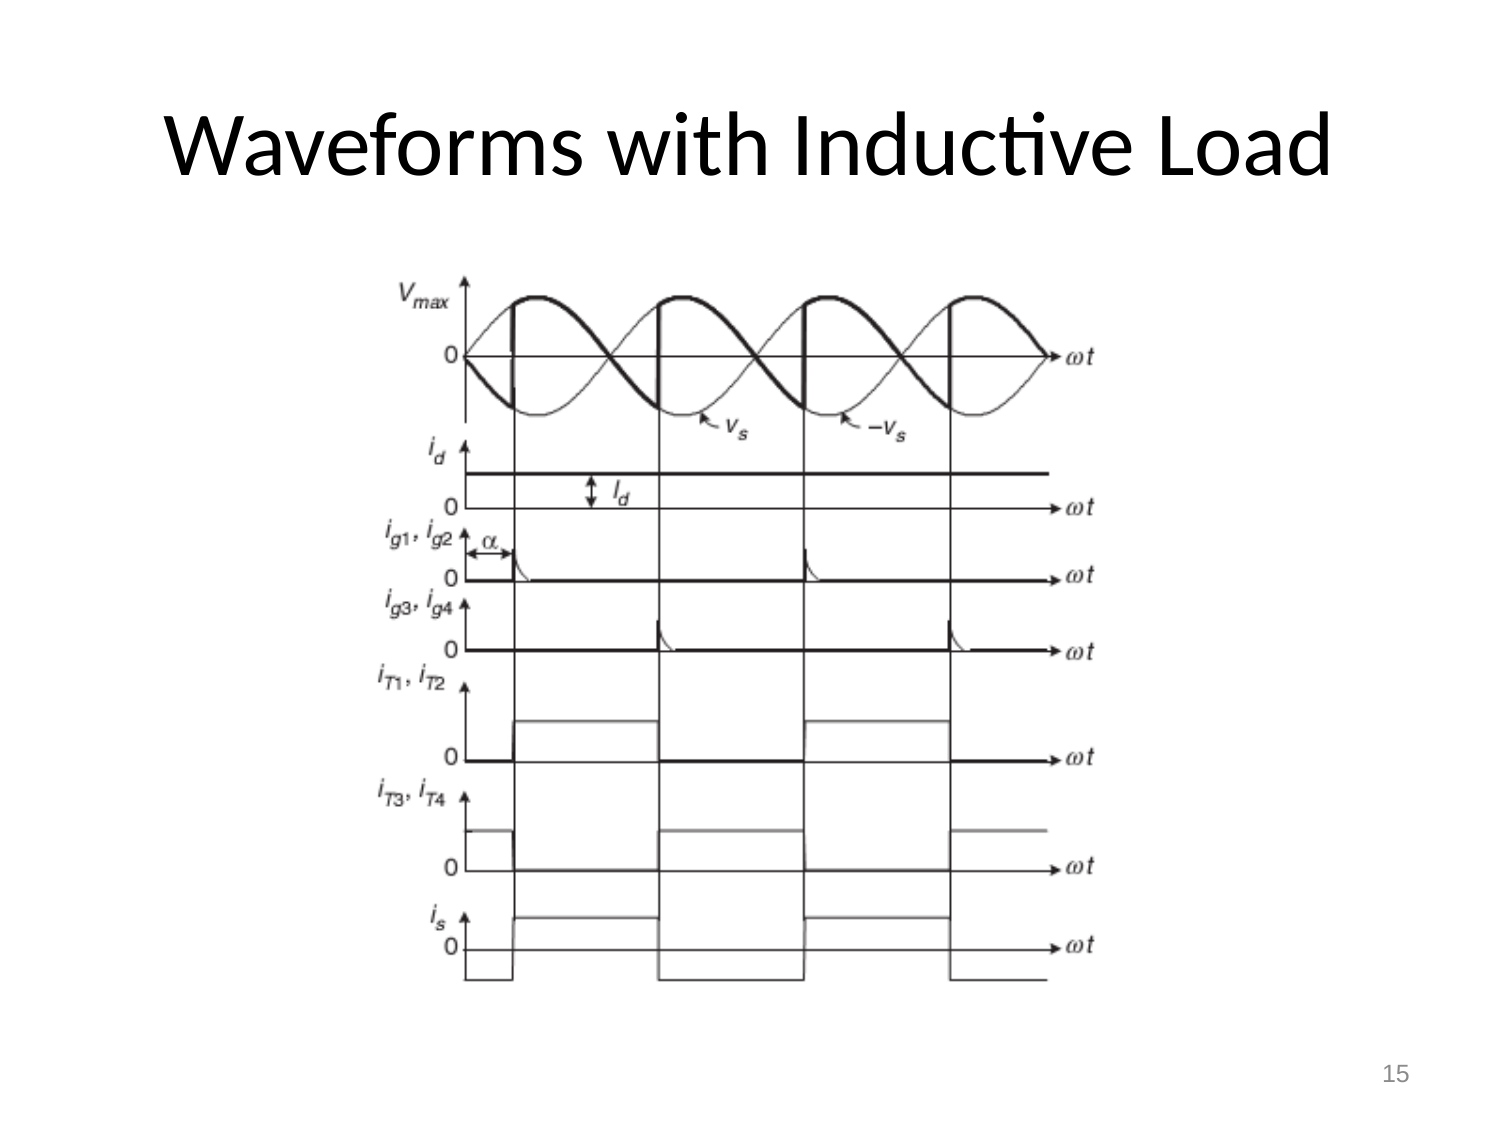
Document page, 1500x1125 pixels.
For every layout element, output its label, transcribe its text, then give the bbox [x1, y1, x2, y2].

title Waveforms with Inductive Load [75, 45, 1425, 233]
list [374, 262, 1104, 989]
slide_number 15 [1074, 1042, 1425, 1103]
